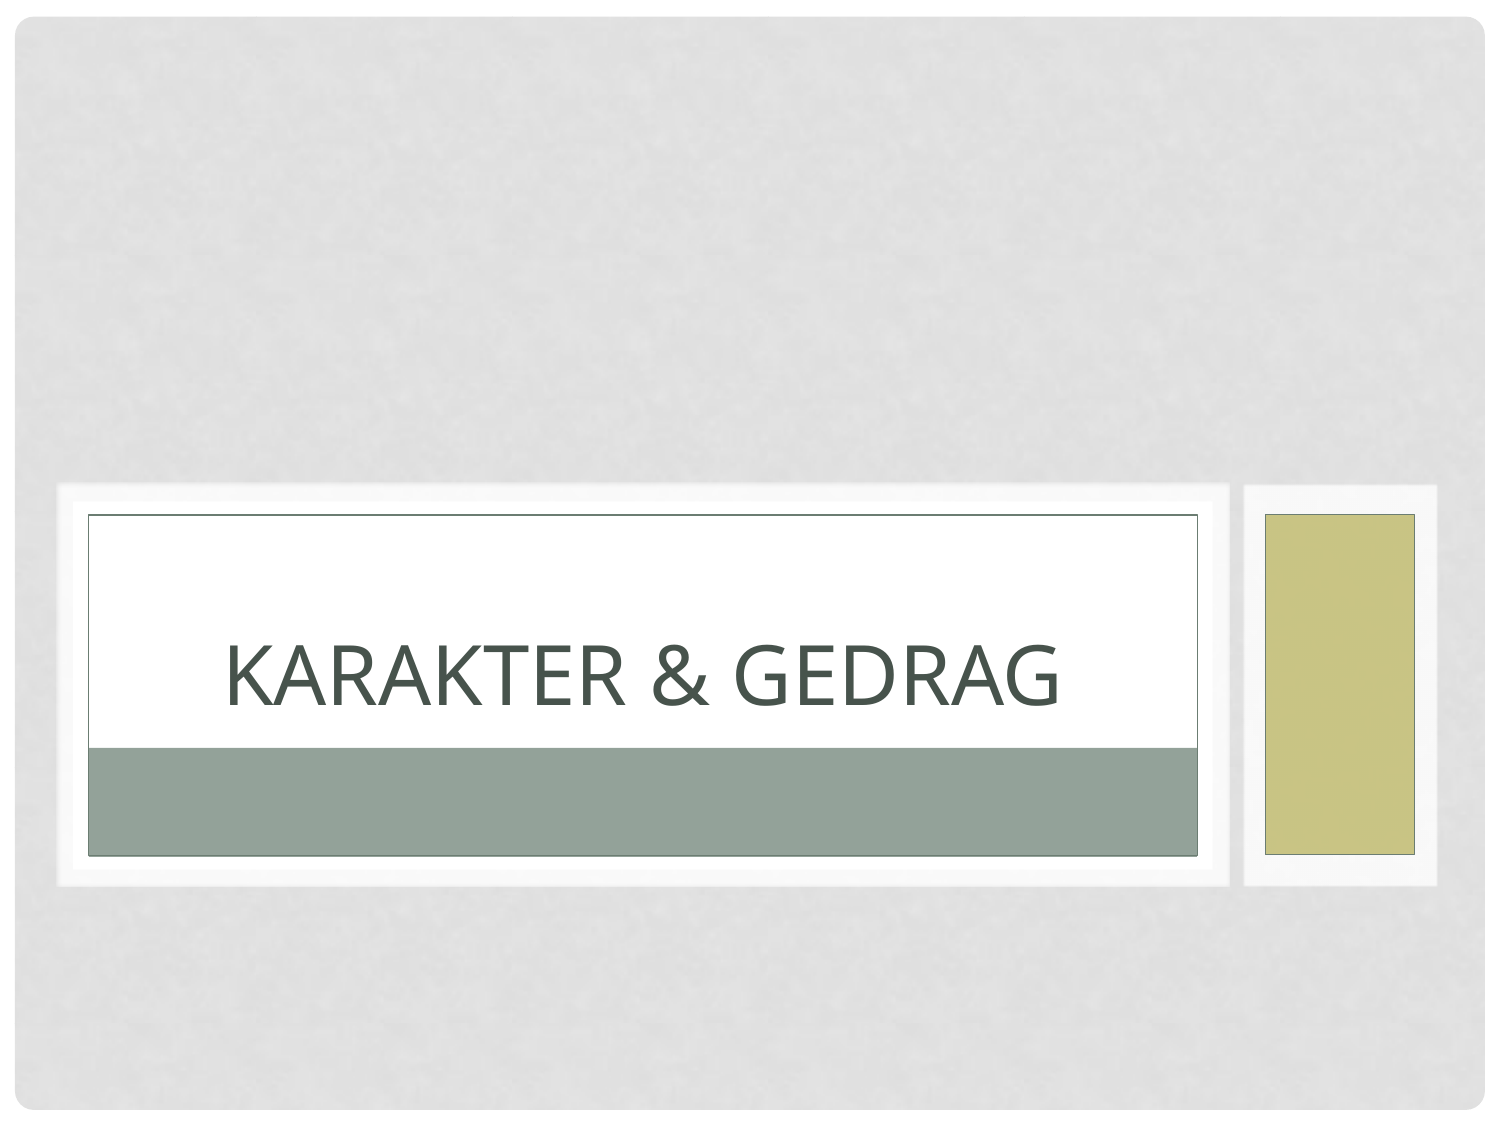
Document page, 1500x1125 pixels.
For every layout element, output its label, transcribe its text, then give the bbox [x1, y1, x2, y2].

title Karakter & Gedrag [99, 529, 1187, 730]
